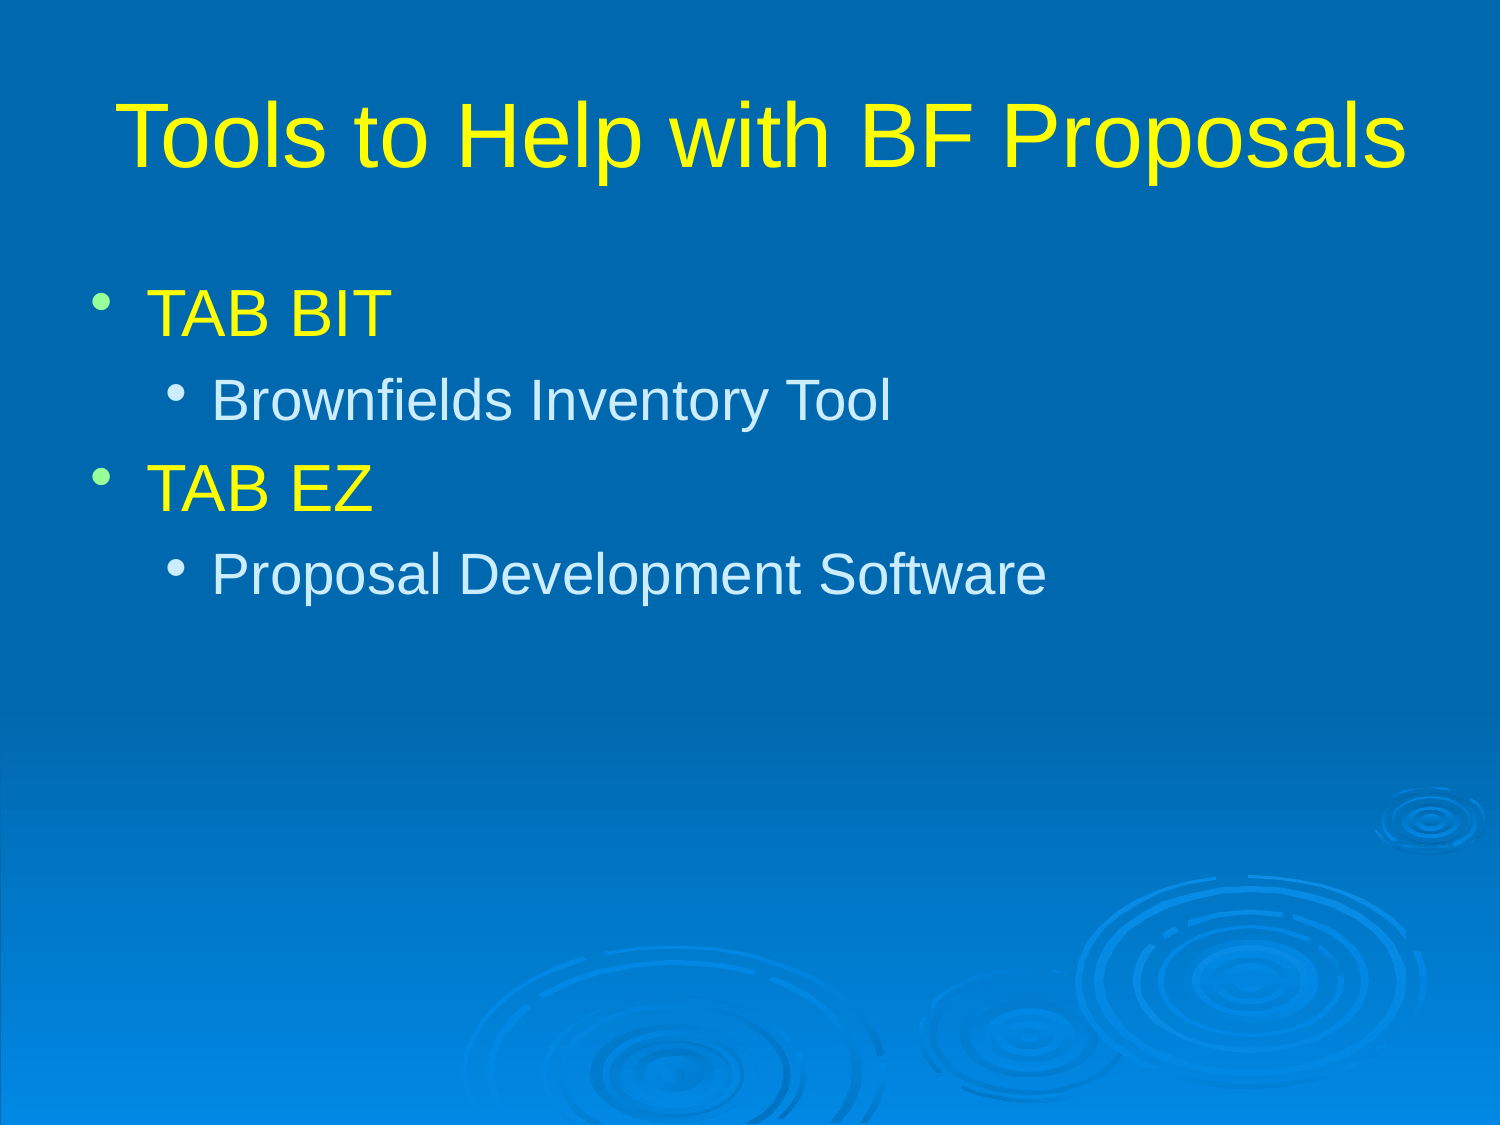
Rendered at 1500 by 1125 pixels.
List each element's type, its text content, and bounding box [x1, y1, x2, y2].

title Tools to Help with BF Proposals [87, 37, 1438, 225]
list TAB BIT Brownfields Inventory Tool TAB EZ Proposal Development Software [74, 262, 1426, 1006]
